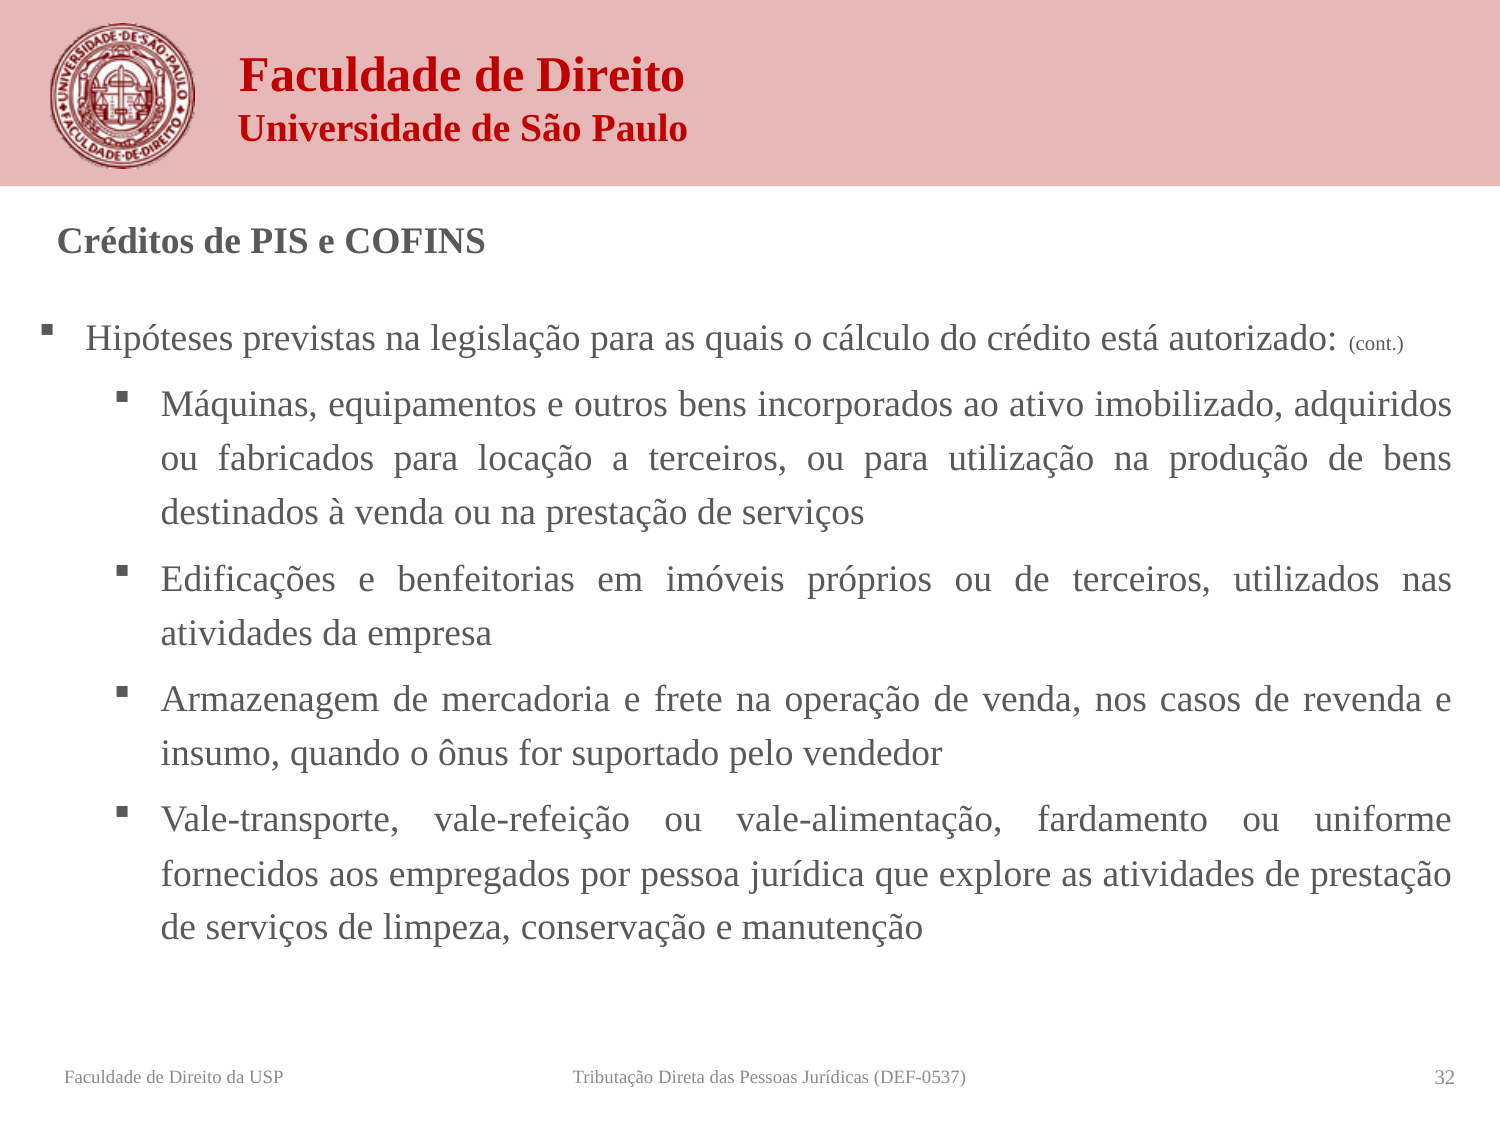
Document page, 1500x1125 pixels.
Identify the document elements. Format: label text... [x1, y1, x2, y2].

text_box Hipóteses previstas na legislação para as quais o cálculo do crédito está autorizado: (cont.) Máquinas, equipamentos e outros bens incorporados ao ativo imobilizado, adquiridos ou fabricados para locação a terceiros, ou para utilização na produção de bens destinados à venda ou na prestação de serviços Edificações e benfeitorias em imóveis próprios ou de terceiros, utilizados nas atividades da empresa Armazenagem de mercadoria e frete na operação de venda, nos casos de revenda e insumo, quando o ônus for suportado pelo vendedor Vale-transporte, vale-refeição ou vale-alimentação, fardamento ou uniforme fornecidos aos empregados por pessoa jurídica que explore as atividades de prestação de serviços de limpeza, conservação e manutenção [23, 296, 1469, 955]
text_box Créditos de PIS e COFINS [41, 199, 1472, 269]
picture [49, 23, 195, 169]
